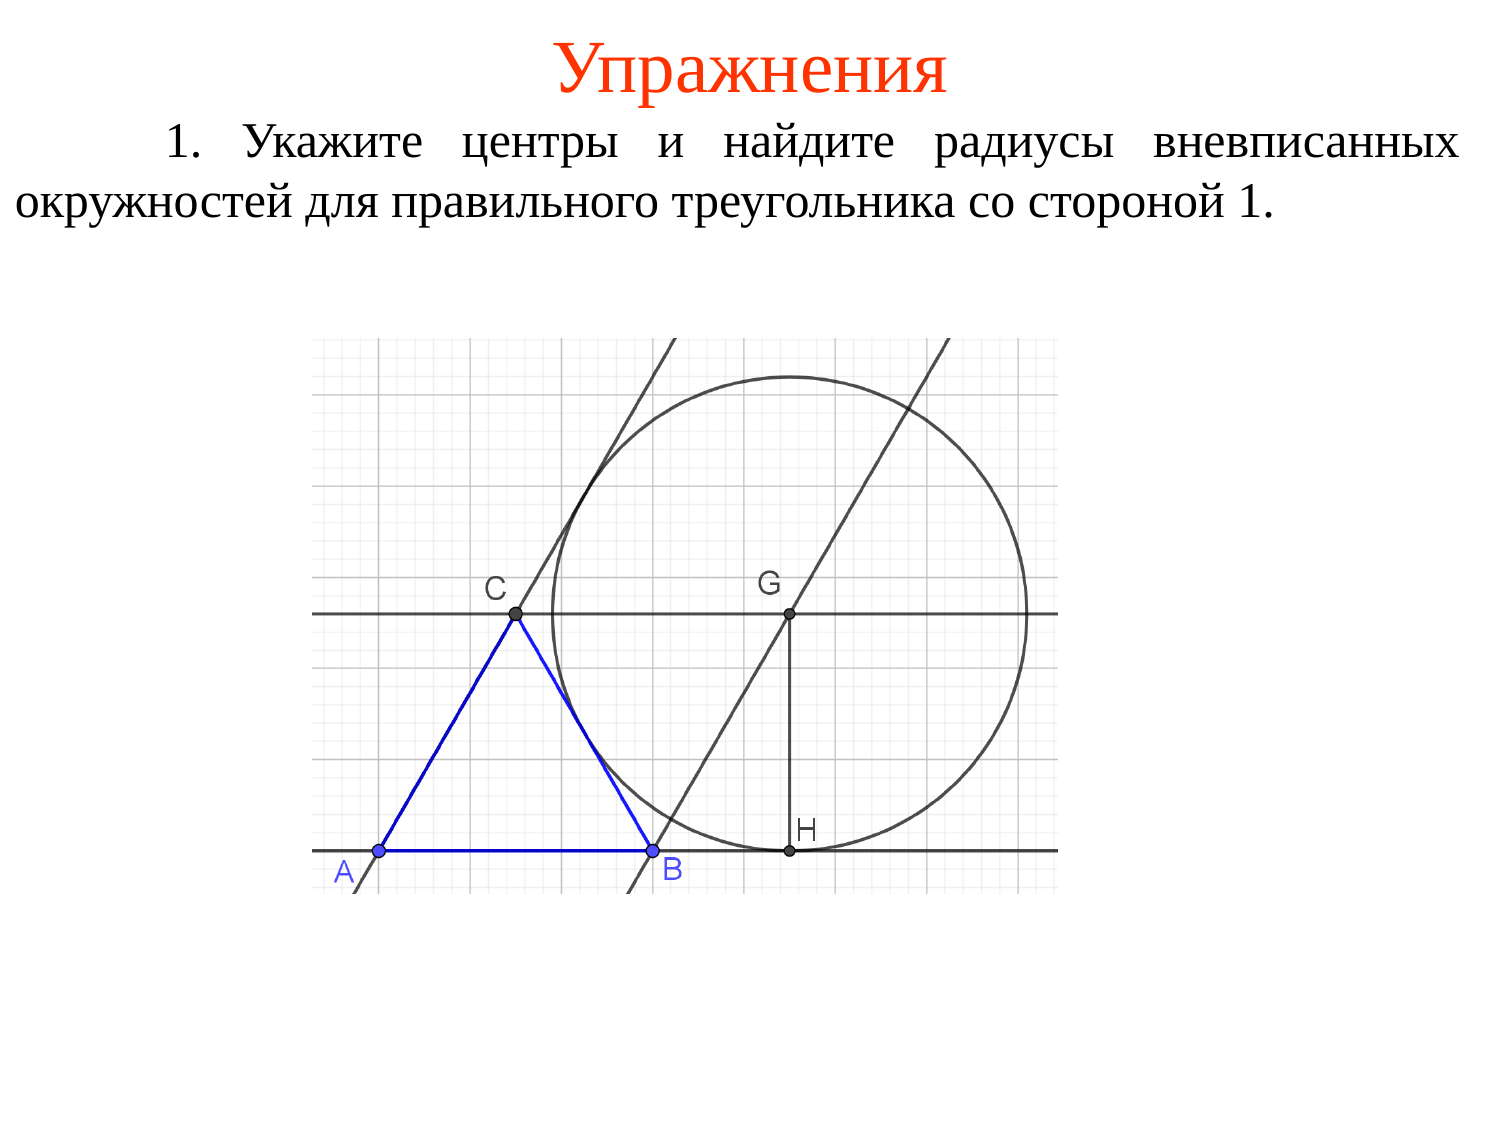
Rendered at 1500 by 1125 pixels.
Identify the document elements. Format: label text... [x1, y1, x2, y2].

title Упражнения [112, 24, 1388, 99]
picture [312, 337, 1058, 894]
text_box 1. Укажите центры и найдите радиусы вневписанных окружностей для правильного треугольника со стороной 1. [0, 99, 1475, 235]
